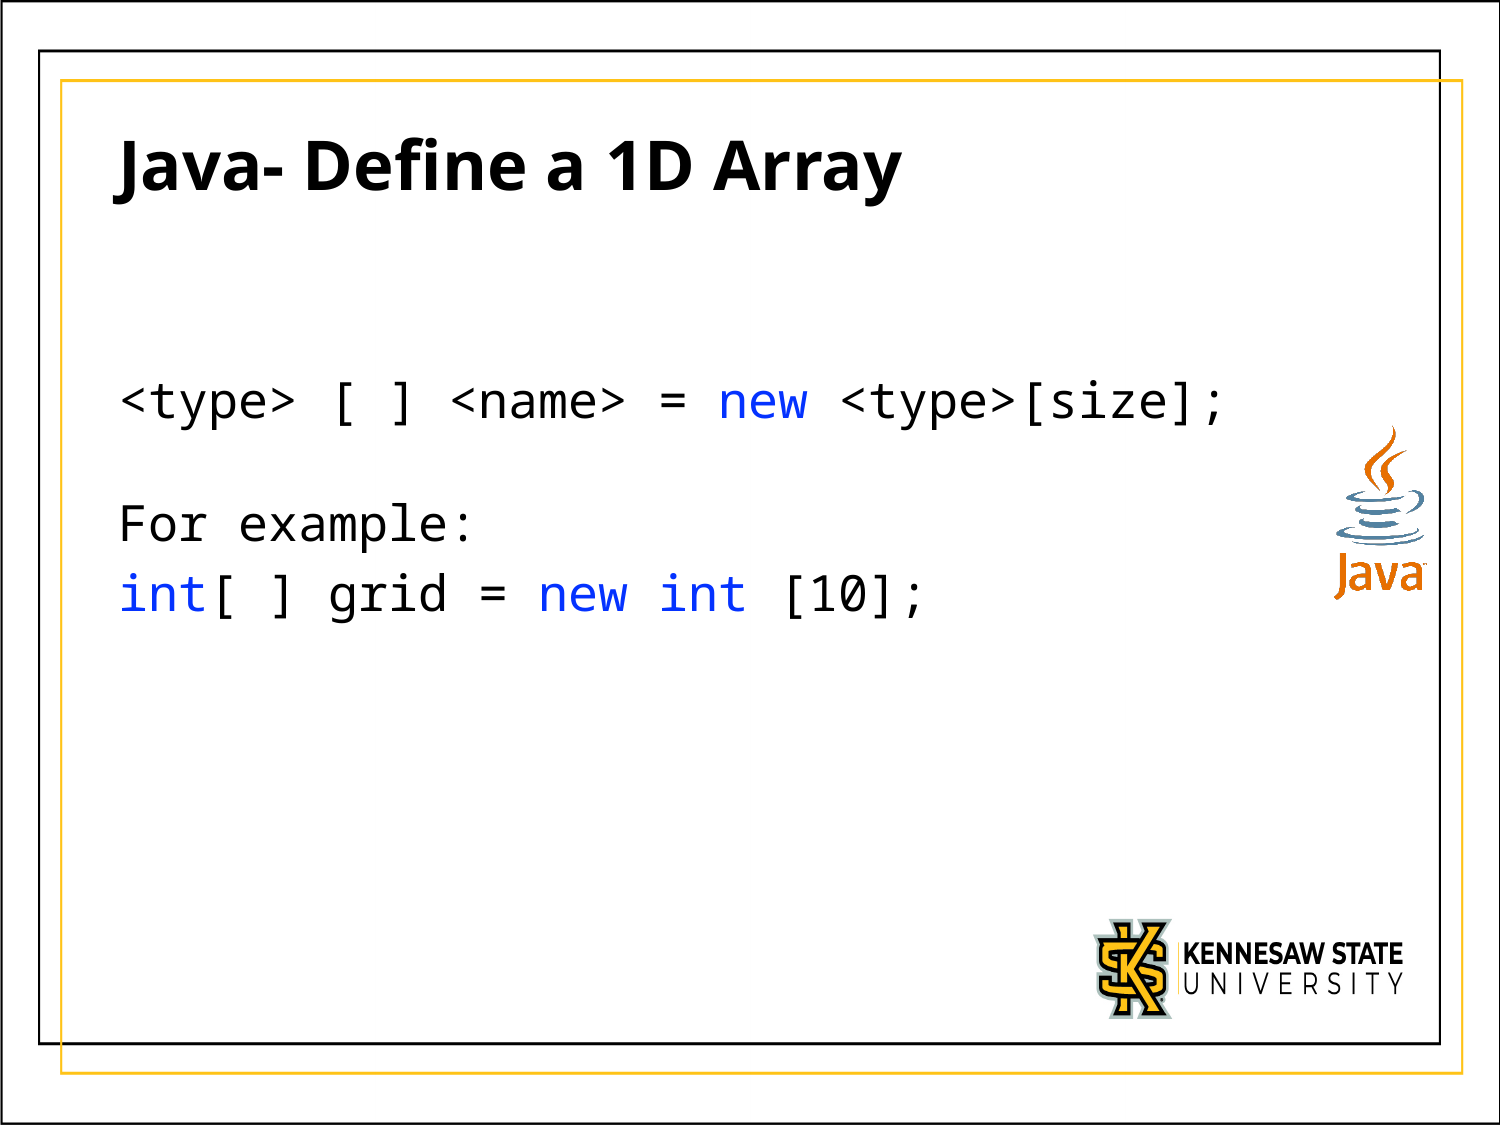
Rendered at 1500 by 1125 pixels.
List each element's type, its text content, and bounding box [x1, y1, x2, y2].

title Java- Define a 1D Array [103, 59, 1397, 278]
picture [0, 0, 1500, 1125]
list <type> [ ] <name> = new <type>[size]; For example: int[ ] grid = new int [10]; [103, 299, 1397, 1014]
